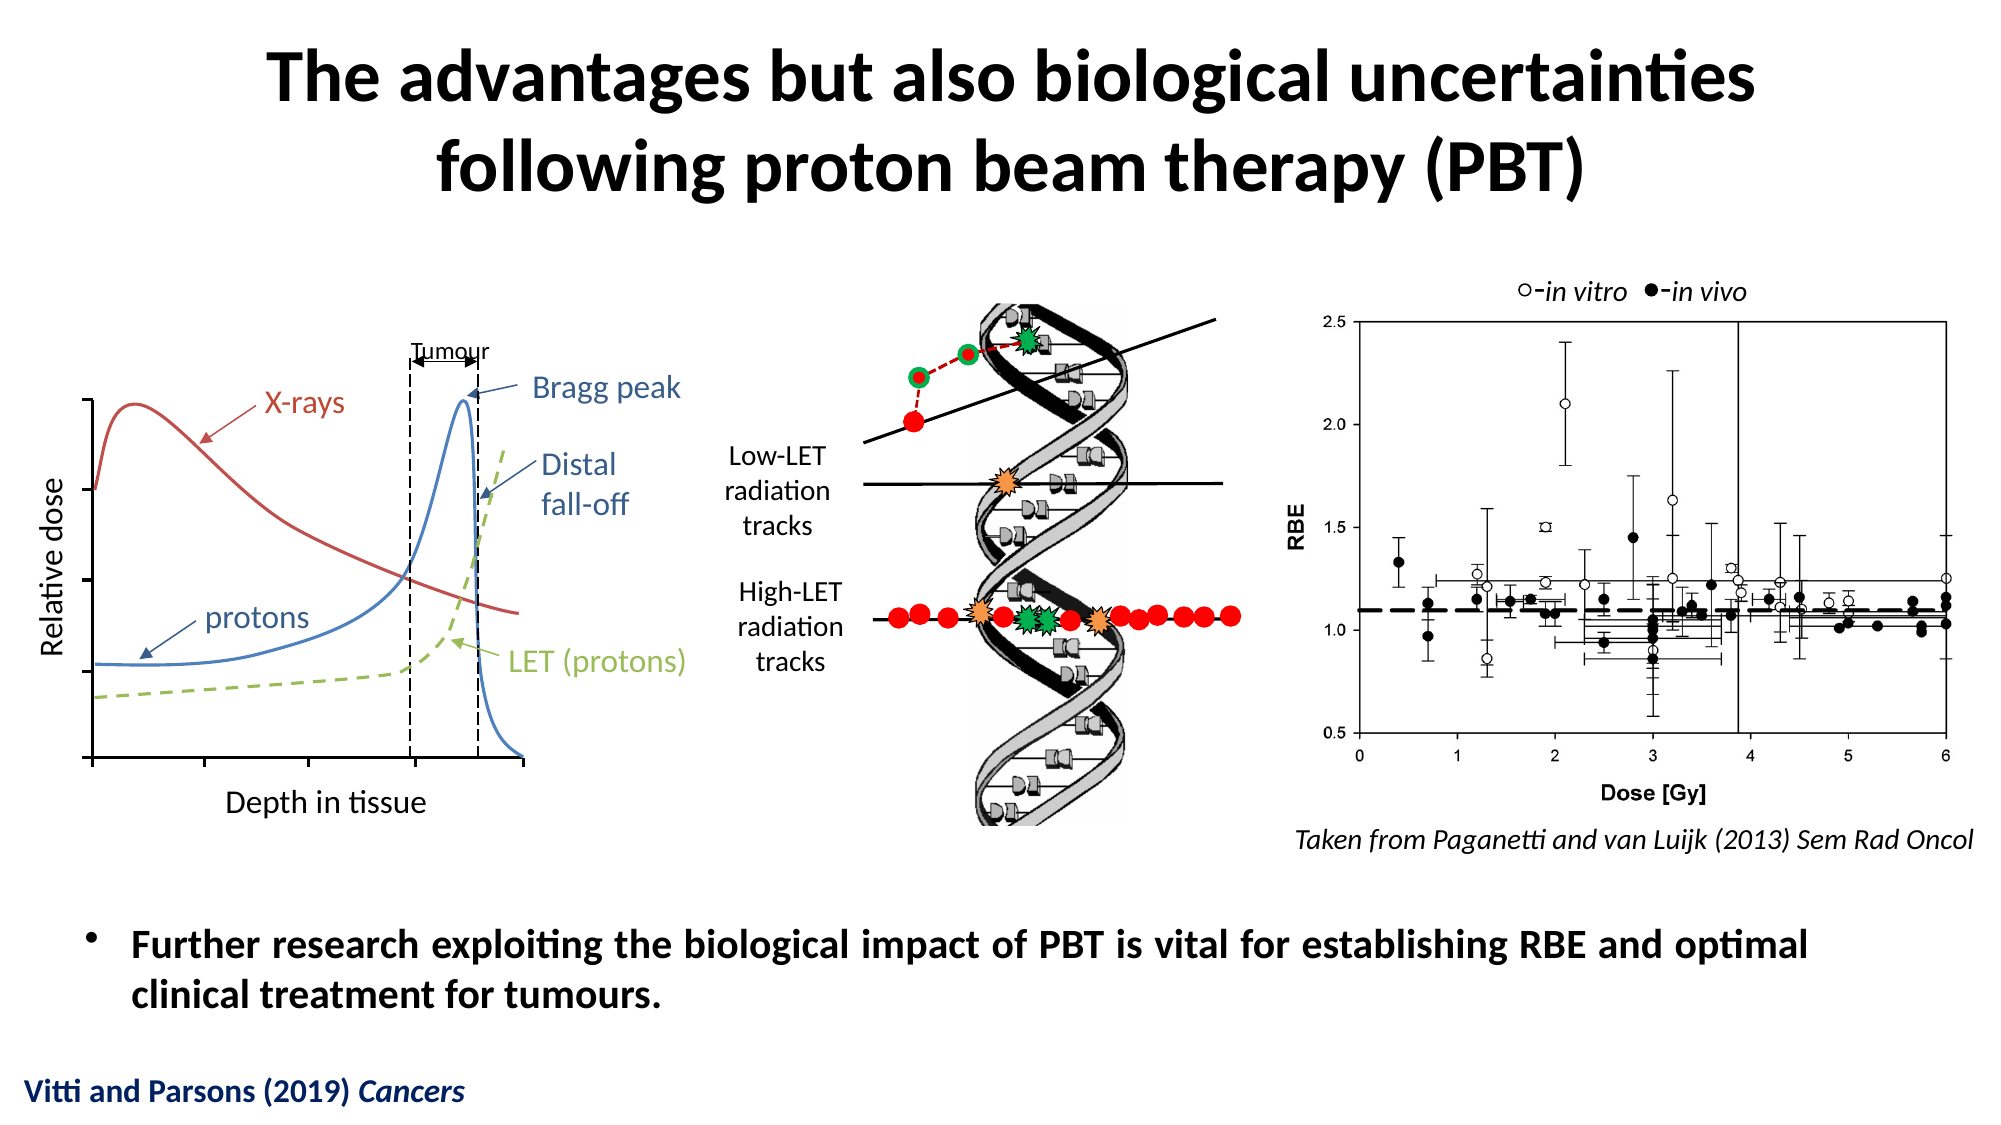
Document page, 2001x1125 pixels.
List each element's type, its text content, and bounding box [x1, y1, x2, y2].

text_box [21, 326, 680, 829]
text_box Vitti and Parsons (2019) Cancers [9, 1061, 1167, 1117]
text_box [684, 303, 1240, 826]
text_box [1279, 256, 1994, 864]
text_box The advantages but also biological uncertainties following proton beam therapy (PBT) [199, 18, 1825, 207]
text_box Further research exploiting the biological impact of PBT is vital for establishing RBE and optimal clinical treatment for tumours. [43, 882, 1825, 1025]
